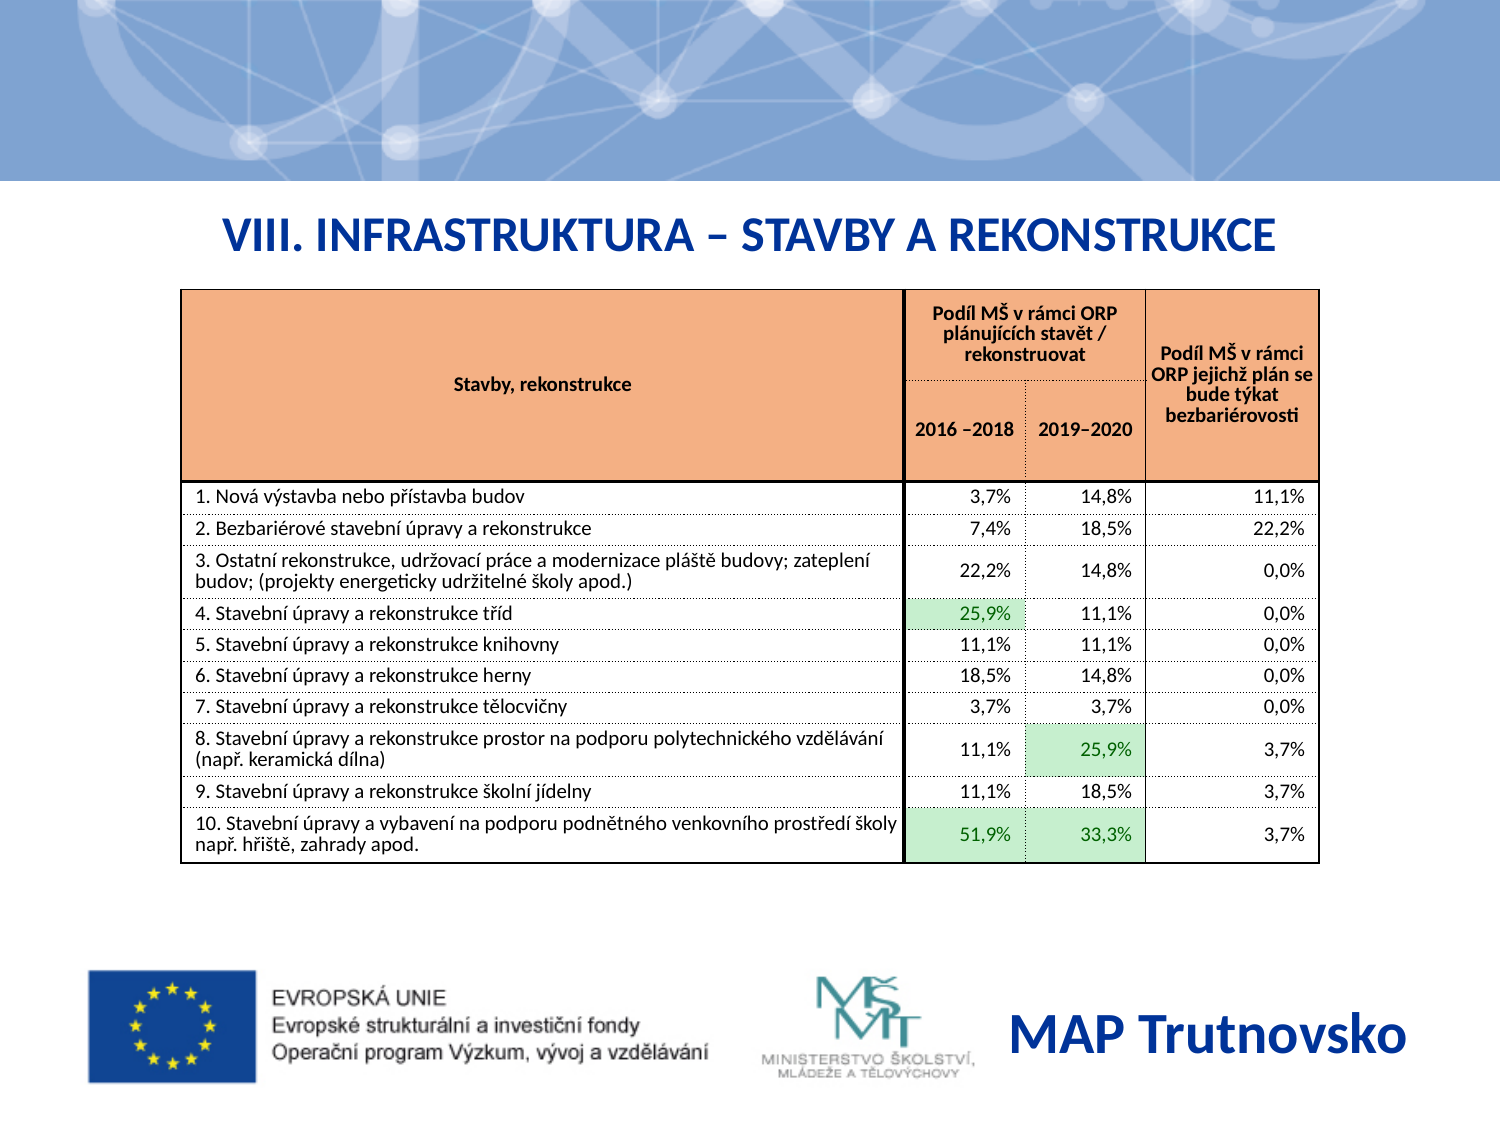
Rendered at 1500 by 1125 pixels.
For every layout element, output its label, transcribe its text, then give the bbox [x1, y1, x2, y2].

table_cell 3,7% [1025, 692, 1145, 724]
table_cell 3,7% [906, 483, 1025, 514]
table_cell 4. Stavební úpravy a rekonstrukce tříd [182, 599, 902, 630]
table_header Stavby, rekonstrukce [182, 290, 902, 480]
picture [0, 0, 1500, 181]
table_cell 11,1% [1146, 483, 1318, 514]
table_header Podíl MŠ v rámci ORP jejichž plán se bude týkat bezbariérovosti [1146, 290, 1318, 480]
table_cell 3,7% [1146, 724, 1318, 777]
table_cell 1. Nová výstavba nebo přístavba budov [182, 483, 902, 514]
table_cell 22,2% [906, 546, 1025, 599]
table_cell 11,1% [906, 724, 1025, 777]
table_cell 7,4% [906, 514, 1025, 546]
table_cell 3,7% [906, 692, 1025, 724]
table_header Podíl MŠ v rámci ORP plánujících stavět / rekonstruovat [906, 290, 1145, 380]
table_cell 14,8% [1025, 483, 1145, 514]
table_cell 14,8% [1025, 546, 1145, 599]
table_cell 0,0% [1146, 599, 1318, 630]
table_cell 2. Bezbariérové stavební úpravy a rekonstrukce [182, 514, 902, 546]
table_cell 14,8% [1025, 661, 1145, 692]
table_cell 2016 –2018 [906, 380, 1025, 480]
table_cell 33,3% [1025, 808, 1145, 862]
table_cell 51,9% [906, 808, 1025, 862]
table_cell 25,9% [906, 599, 1025, 630]
table_cell 18,5% [1025, 514, 1145, 546]
table_cell 2019–2020 [1025, 380, 1145, 480]
table_cell 6. Stavební úpravy a rekonstrukce herny [182, 661, 902, 692]
table_cell 11,1% [906, 630, 1025, 661]
table_cell 22,2% [1146, 514, 1318, 546]
table_cell 0,0% [1146, 692, 1318, 724]
table_cell 11,1% [1025, 599, 1145, 630]
table_cell 25,9% [1025, 724, 1145, 777]
table_cell 0,0% [1146, 630, 1318, 661]
table_cell 11,1% [906, 777, 1025, 808]
table_cell 3,7% [1146, 808, 1318, 862]
text_box MAP Trutnovsko [1029, 987, 1447, 1073]
picture [29, 916, 1024, 1094]
table_cell 3. Ostatní rekonstrukce, udržovací práce a modernizace pláště budovy; zateplení budov; (projekty energeticky udržitelné školy apod.) [182, 546, 902, 599]
title VIII. INFRASTRUKTURA – STAVBY A REKONSTRUKCE [112, 190, 1388, 279]
table_cell 0,0% [1146, 546, 1318, 599]
table_cell 18,5% [1025, 777, 1145, 808]
table_cell 3,7% [1146, 777, 1318, 808]
table_cell 8. Stavební úpravy a rekonstrukce prostor na podporu polytechnického vzdělávání (např. keramická dílna) [182, 724, 902, 777]
table_cell 5. Stavební úpravy a rekonstrukce knihovny [182, 630, 902, 661]
table_cell 10. Stavební úpravy a vybavení na podporu podnětného venkovního prostředí školy např. hřiště, zahrady apod. [182, 808, 902, 862]
table_cell 18,5% [906, 661, 1025, 692]
table_cell 0,0% [1146, 661, 1318, 692]
table_cell 11,1% [1025, 630, 1145, 661]
table_cell 9. Stavební úpravy a rekonstrukce školní jídelny [182, 777, 902, 808]
table_cell 7. Stavební úpravy a rekonstrukce tělocvičny [182, 692, 902, 724]
